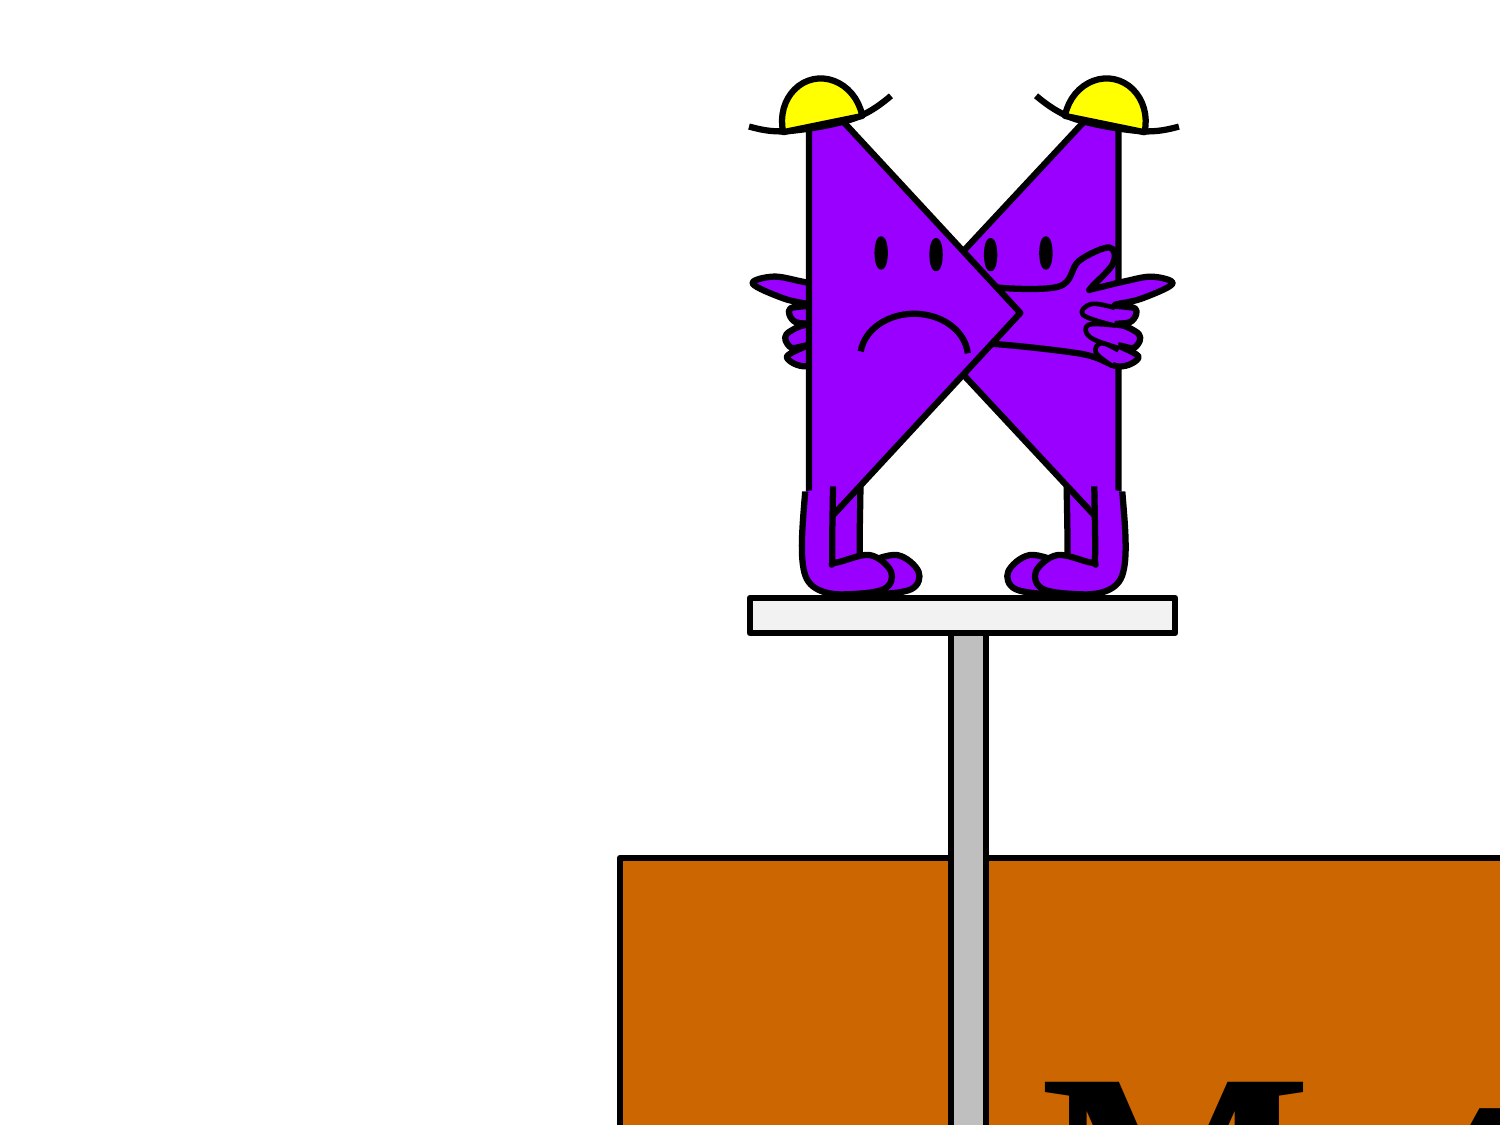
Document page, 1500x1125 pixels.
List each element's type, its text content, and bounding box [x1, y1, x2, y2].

text_box [950, 634, 987, 1125]
text_box Mete [1025, 975, 1500, 1125]
text_box [619, 857, 950, 1125]
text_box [749, 77, 1176, 595]
text_box [987, 857, 1500, 1125]
text_box [749, 603, 1176, 634]
